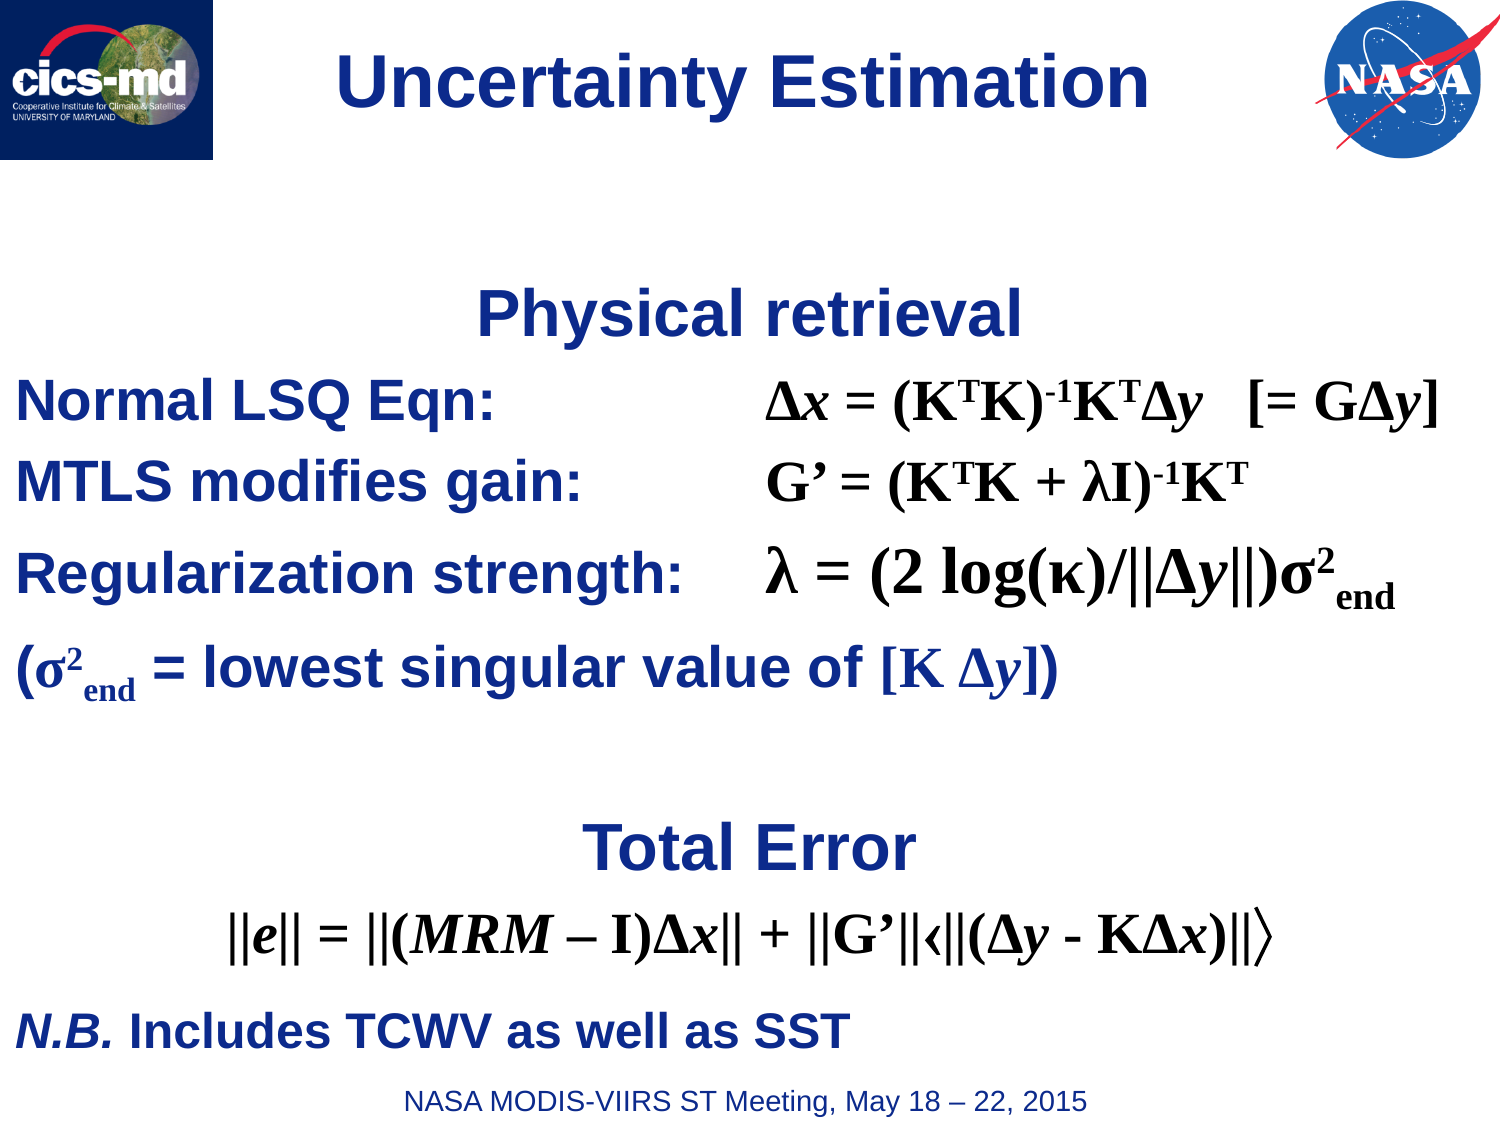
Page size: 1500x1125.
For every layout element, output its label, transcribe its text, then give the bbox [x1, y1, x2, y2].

picture [0, 0, 213, 160]
title Uncertainty Estimation [37, 24, 1450, 163]
list Physical retrieval Normal LSQ Eqn: Δx = (KTK)-1KTΔy [= GΔy] MTLS modifies gain: G’ = (KTK + λI)-1KT Regularization strength: λ = (2 log(κ)/||Δy||)σ2end (σ2end = lowest singular value of [K Δy]) Total Error ||e|| = ||(MRM – I)Δx|| + ||G’||||(Δy - KΔx)|| N.B. Includes TCWV as well as SST [0, 262, 1500, 1125]
picture [1313, 0, 1500, 159]
